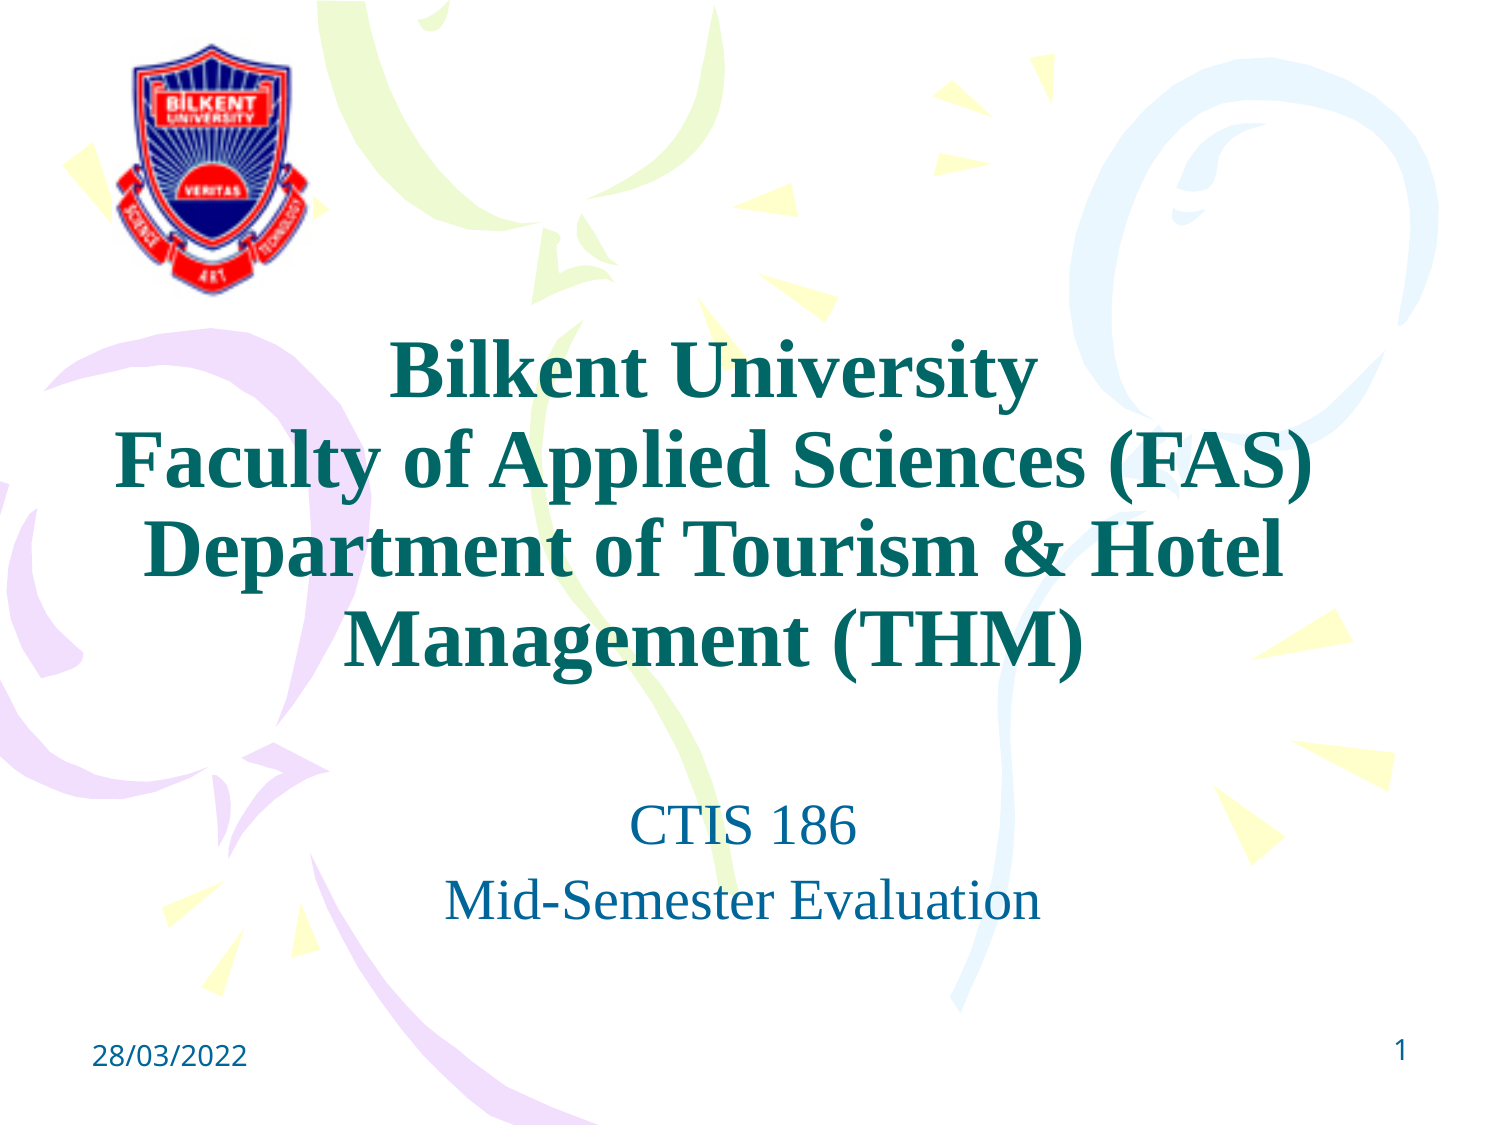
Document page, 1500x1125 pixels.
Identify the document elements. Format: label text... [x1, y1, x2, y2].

subtitle CTIS 186 Mid-Semester Evaluation [218, 786, 1269, 953]
picture [112, 37, 313, 301]
slide_number 1 [1074, 1024, 1425, 1100]
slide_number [76, 1029, 427, 1105]
title Bilkent University Faculty of Applied Sciences (FAS) Department of Tourism & Hotel Management (THM) [76, 338, 1353, 693]
